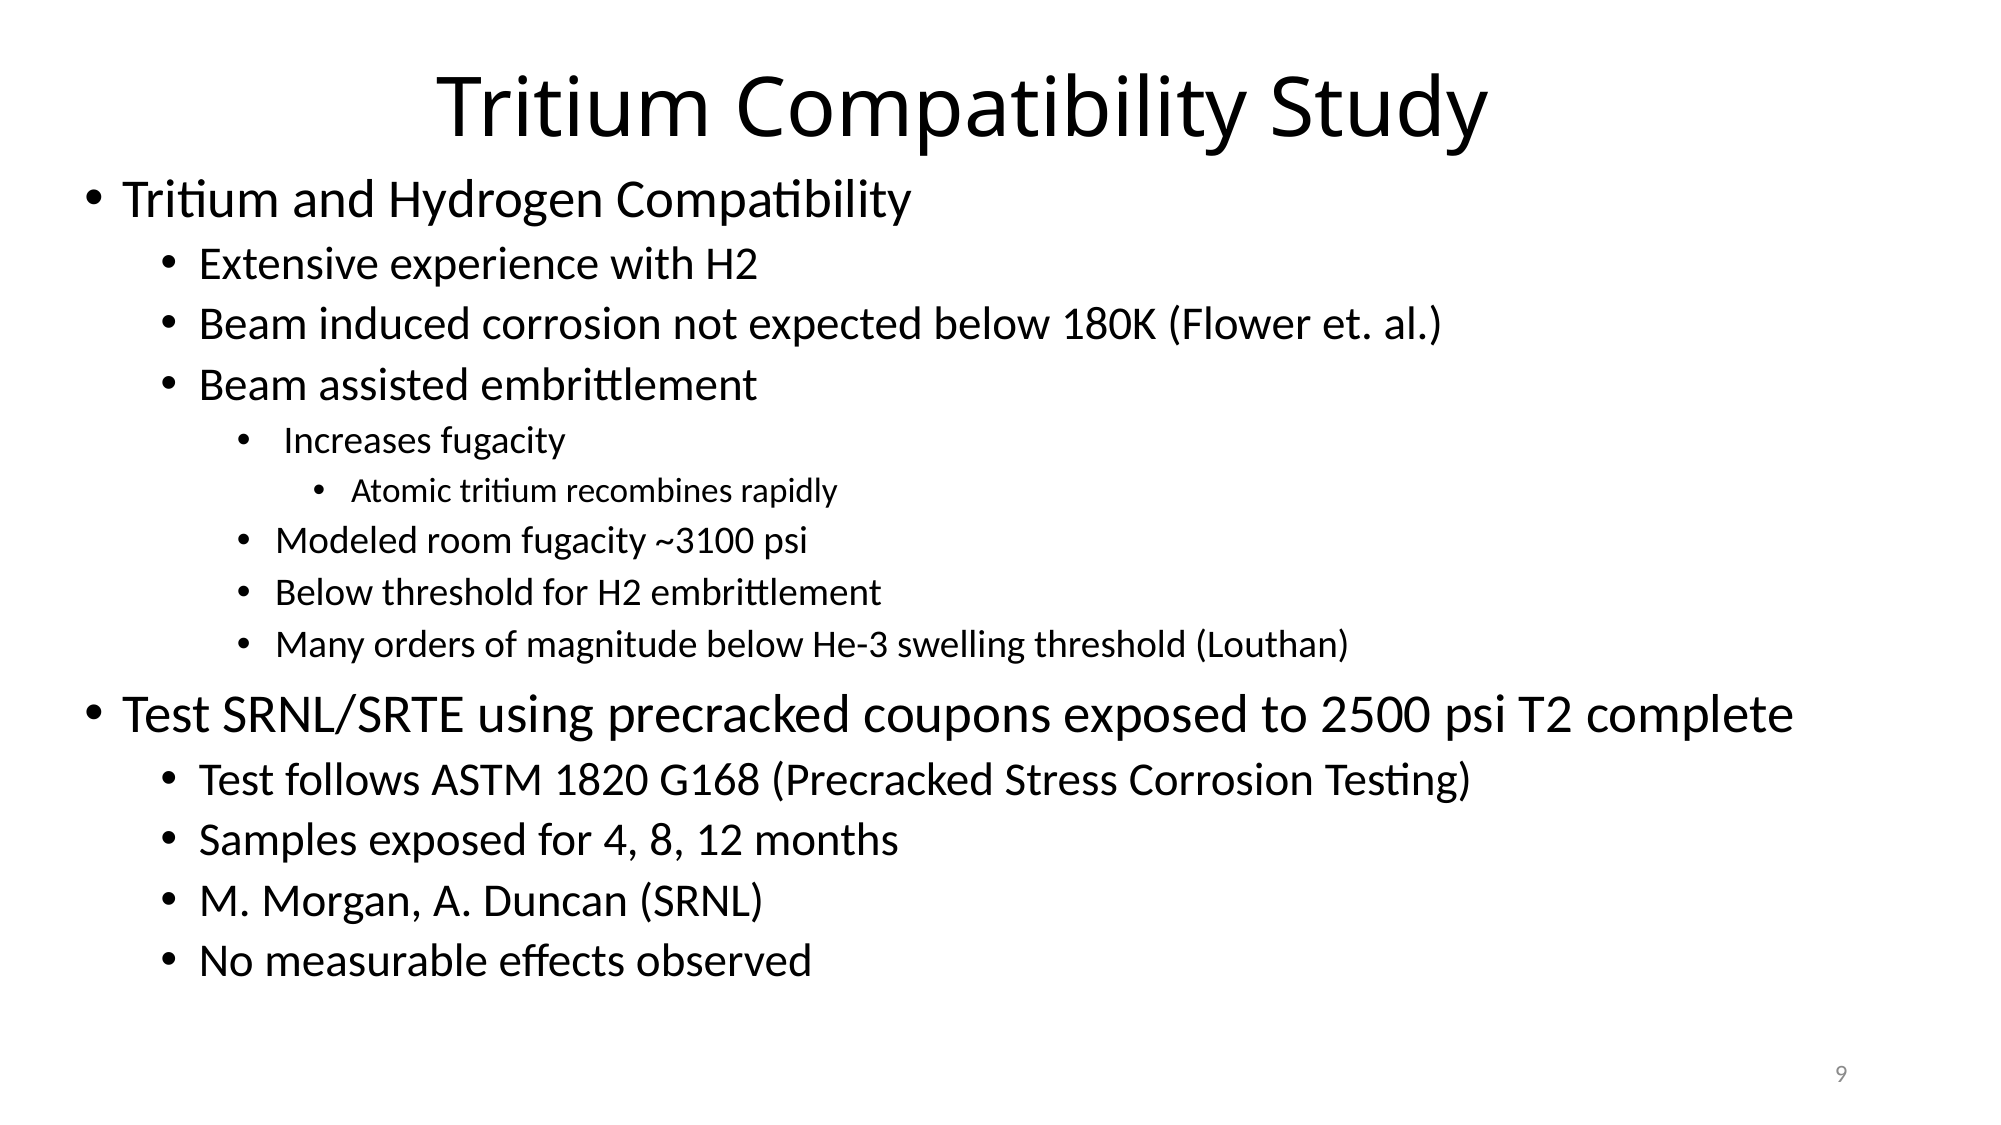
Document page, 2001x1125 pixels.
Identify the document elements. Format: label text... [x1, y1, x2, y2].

slide_number 9 [1412, 1042, 1863, 1103]
title Tritium Compatibility Study [287, 57, 1638, 163]
